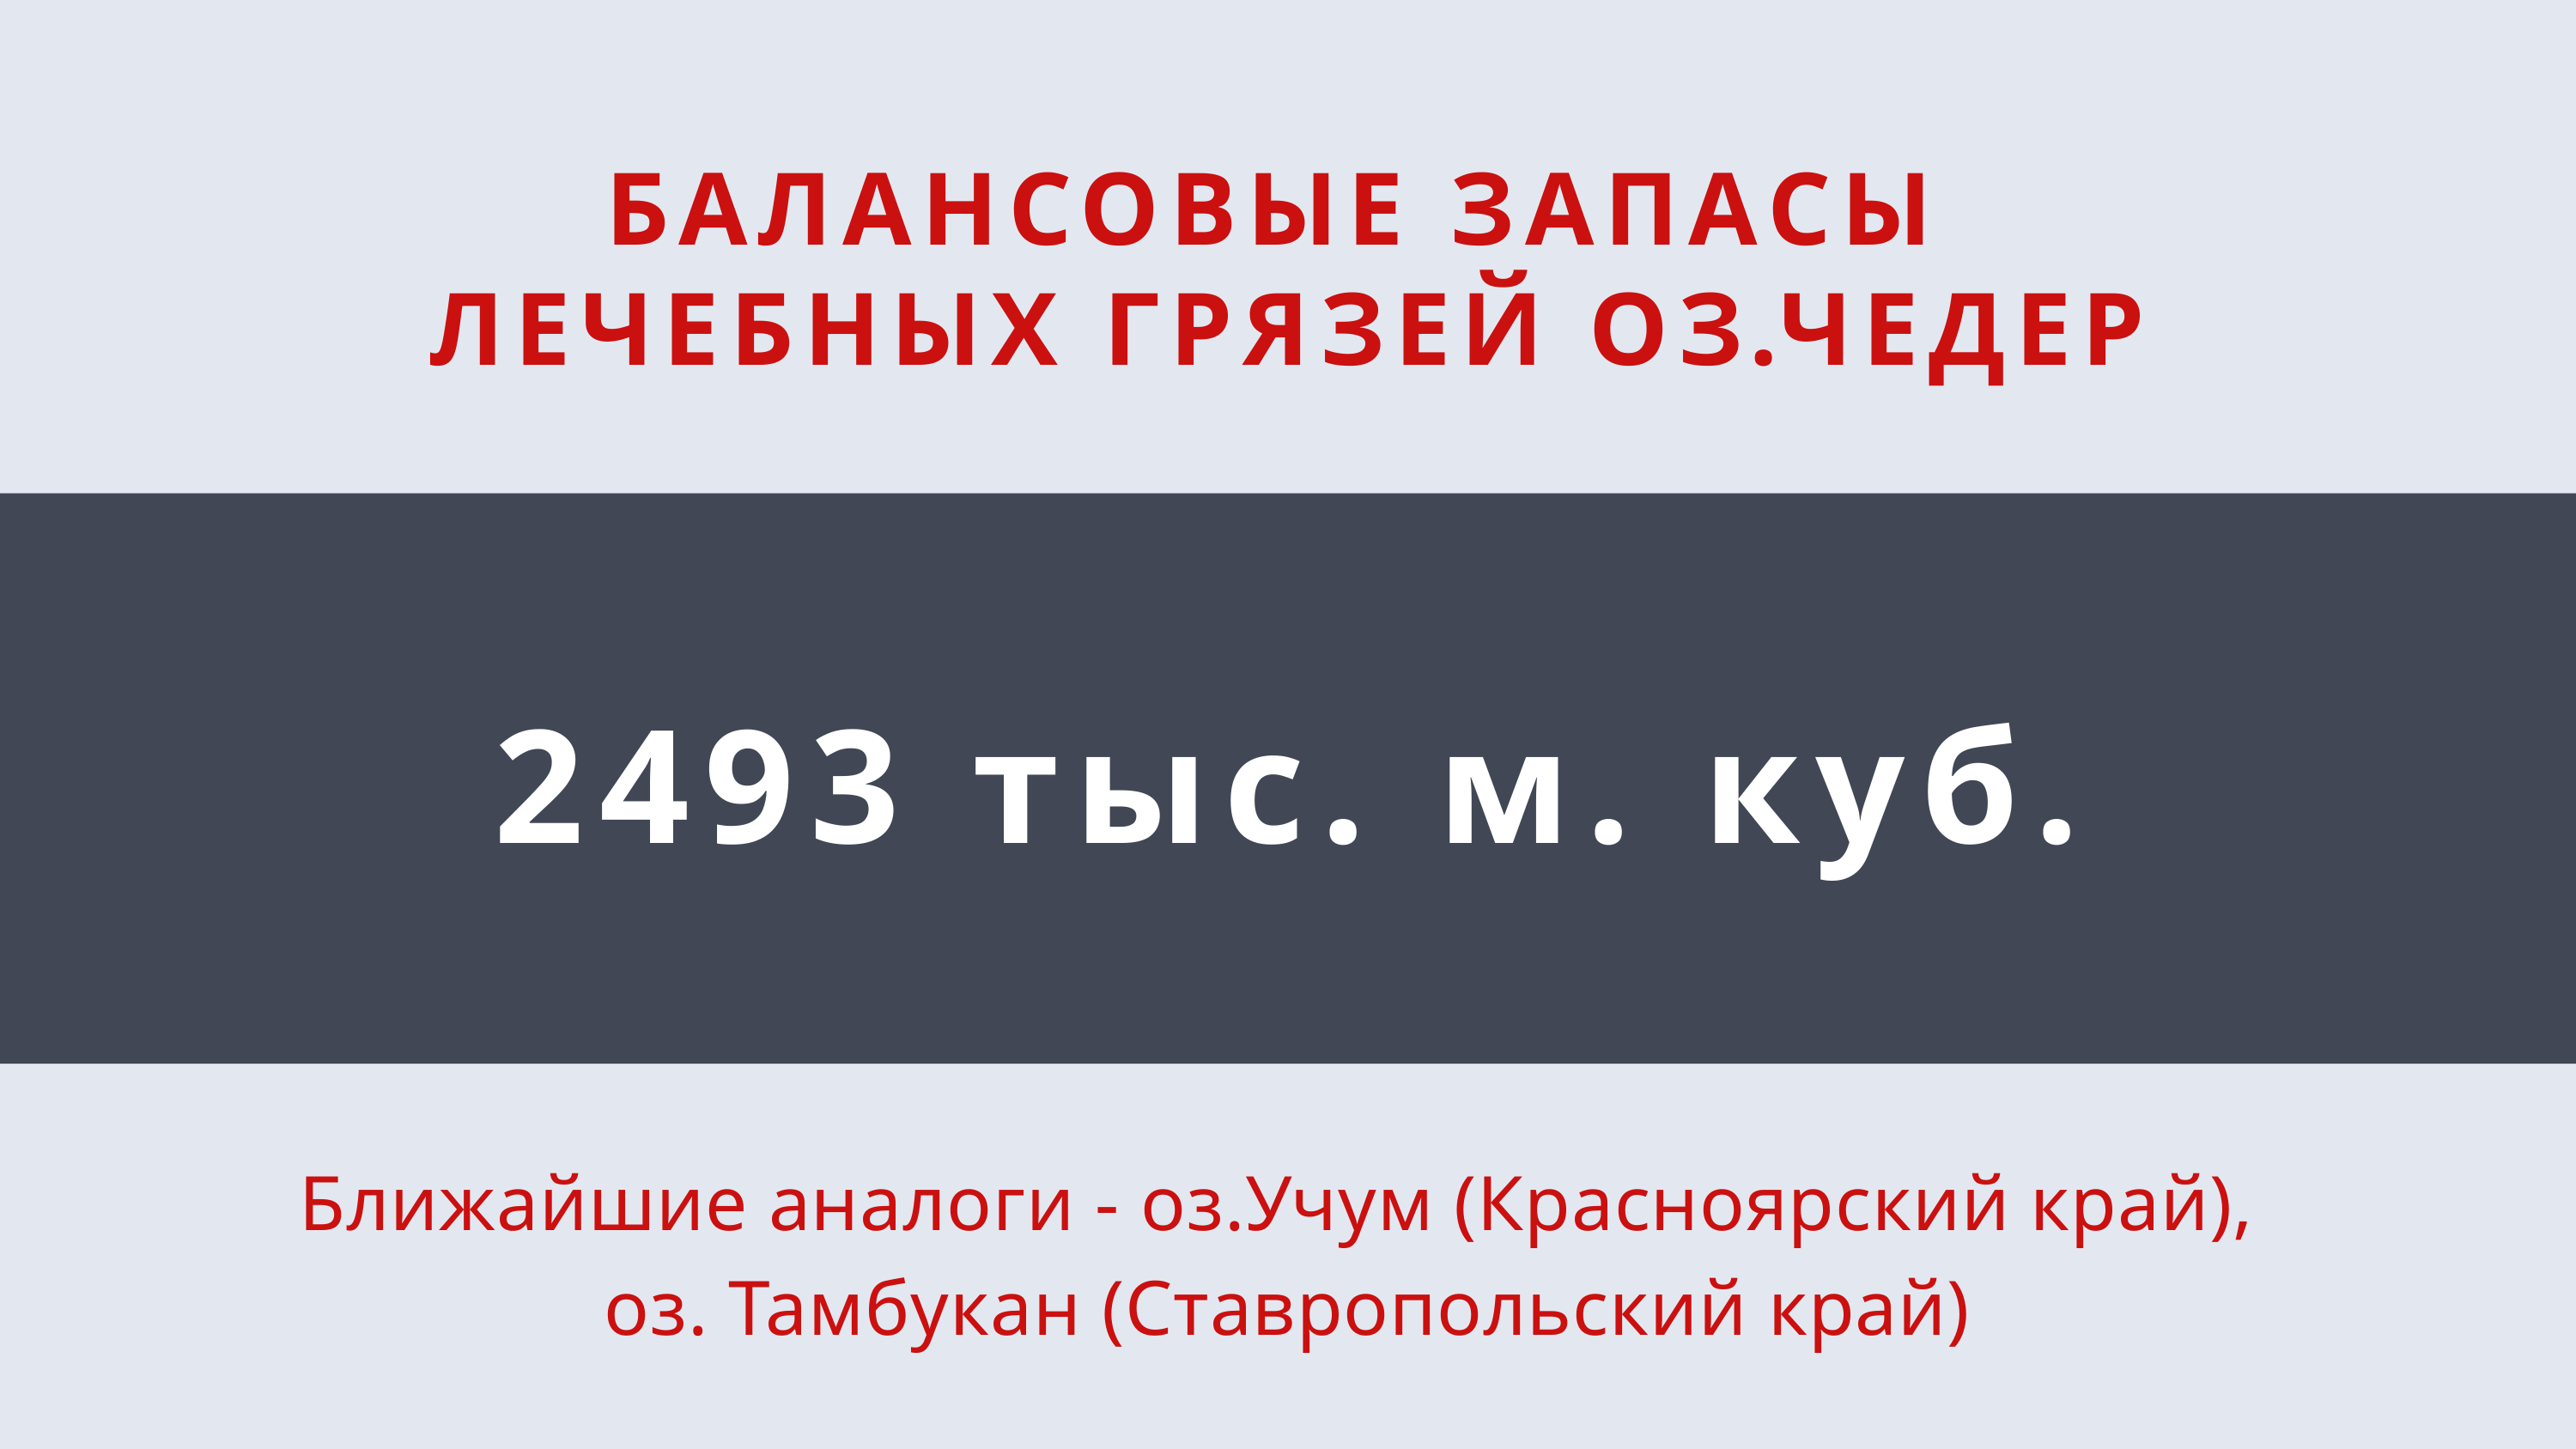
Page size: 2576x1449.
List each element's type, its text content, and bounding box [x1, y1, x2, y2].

text_box Ближайшие аналоги - оз.Учум (Красноярский край), оз. Тамбукан (Ставропольский край) [0, 1140, 2576, 1351]
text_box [0, 493, 2576, 1064]
text_box БАЛАНСОВЫЕ ЗАПАСЫ ЛЕЧЕБНЫХ ГРЯЗЕЙ ОЗ.ЧЕДЕР [0, 144, 2576, 385]
